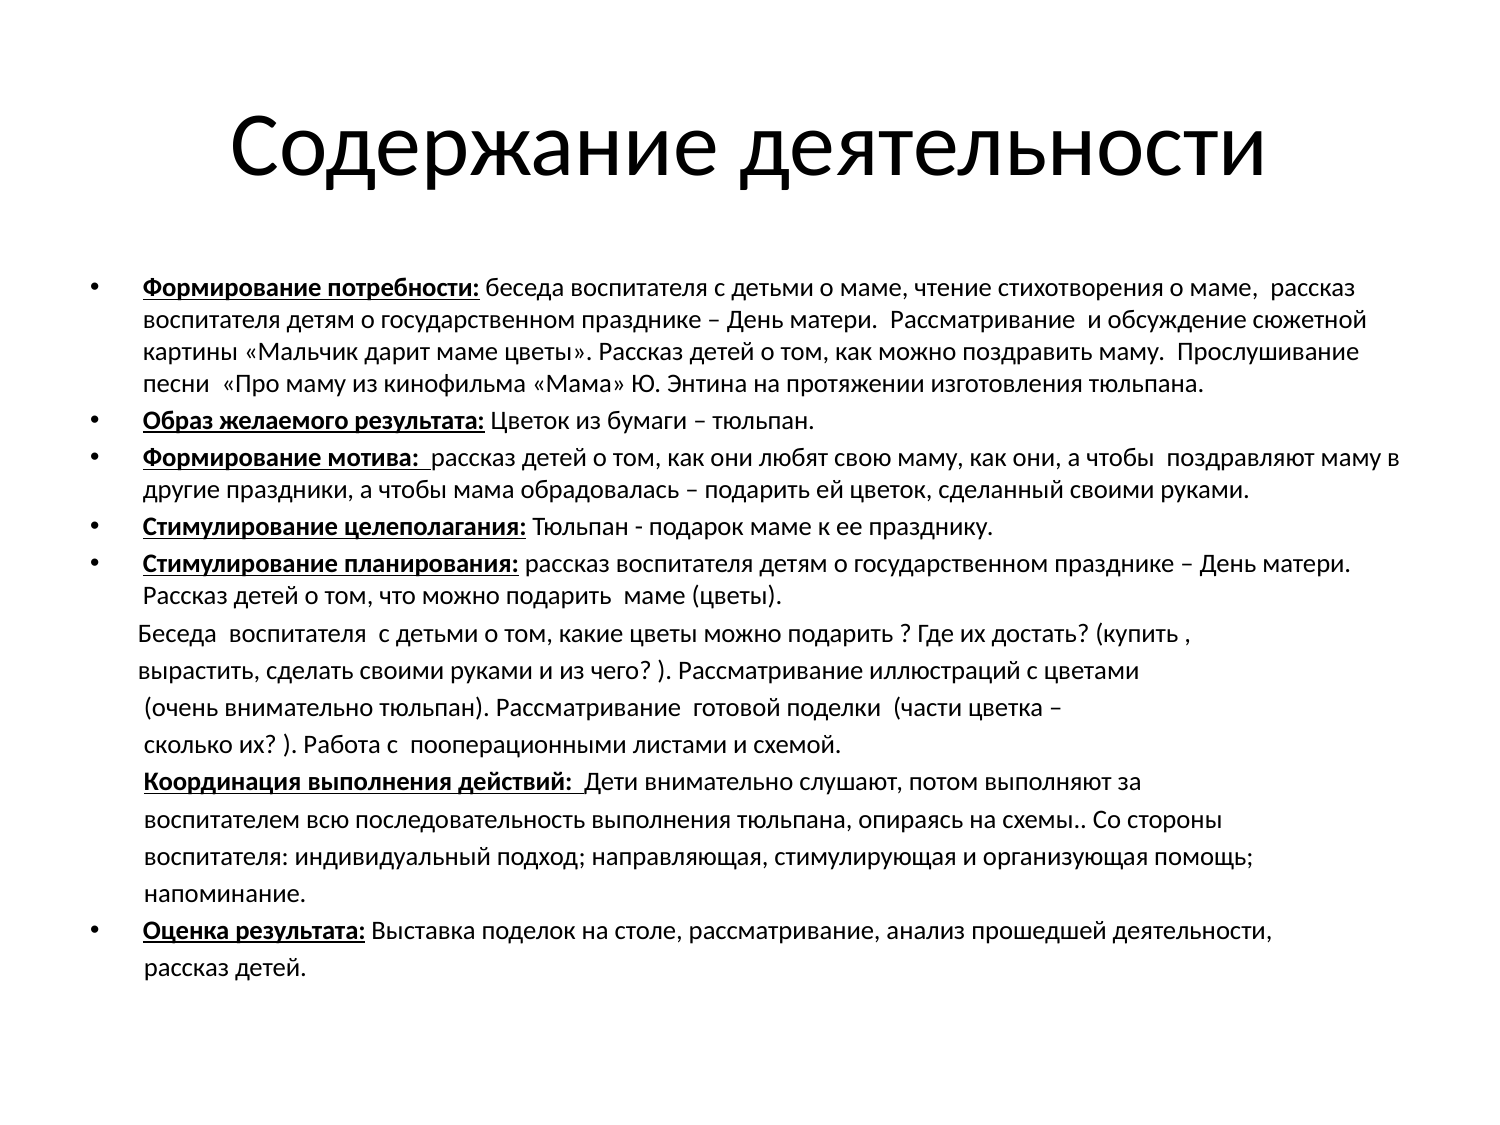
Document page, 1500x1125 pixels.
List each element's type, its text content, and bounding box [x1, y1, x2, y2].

title Содержание деятельности [75, 45, 1425, 233]
list Формирование потребности: беседа воспитателя с детьми о маме, чтение стихотворения о маме, рассказ воспитателя детям о государственном празднике – День матери. Рассматривание и обсуждение сюжетной картины «Мальчик дарит маме цветы». Рассказ детей о том, как можно поздравить маму. Прослушивание песни «Про маму из кинофильма «Мама» Ю. Энтина на протяжении изготовления тюльпана. Образ желаемого результата: Цветок из бумаги – тюльпан. Формирование мотива: рассказ детей о том, как они любят свою маму, как они, а чтобы поздравляют маму в другие праздники, а чтобы мама обрадовалась – подарить ей цветок, сделанный своими руками. Стимулирование целеполагания: Тюльпан - подарок маме к ее празднику. Стимулирование планирования: рассказ воспитателя детям о государственном празднике – День матери. Рассказ детей о том, что можно подарить маме (цветы). Беседа воспитателя с детьми о том, какие цветы можно подарить ? Где их достать? (купить , вырастить, сделать своими руками и из чего? ). Рассматривание иллюстраций с цветами (очень внимательно тюльпан). Рассматривание готовой поделки (части цветка – сколько их? ). Работа с пооперационными листами и схемой. Координация выполнения действий: Дети внимательно слушают, потом выполняют за воспитателем всю последовательность выполнения тюльпана, опираясь на схемы.. Со стороны воспитателя: индивидуальный подход; направляющая, стимулирующая и организующая помощь; напоминание. Оценка результата: Выставка поделок на столе, рассматривание, анализ прошедшей деятельности, рассказ детей. [75, 262, 1425, 1005]
